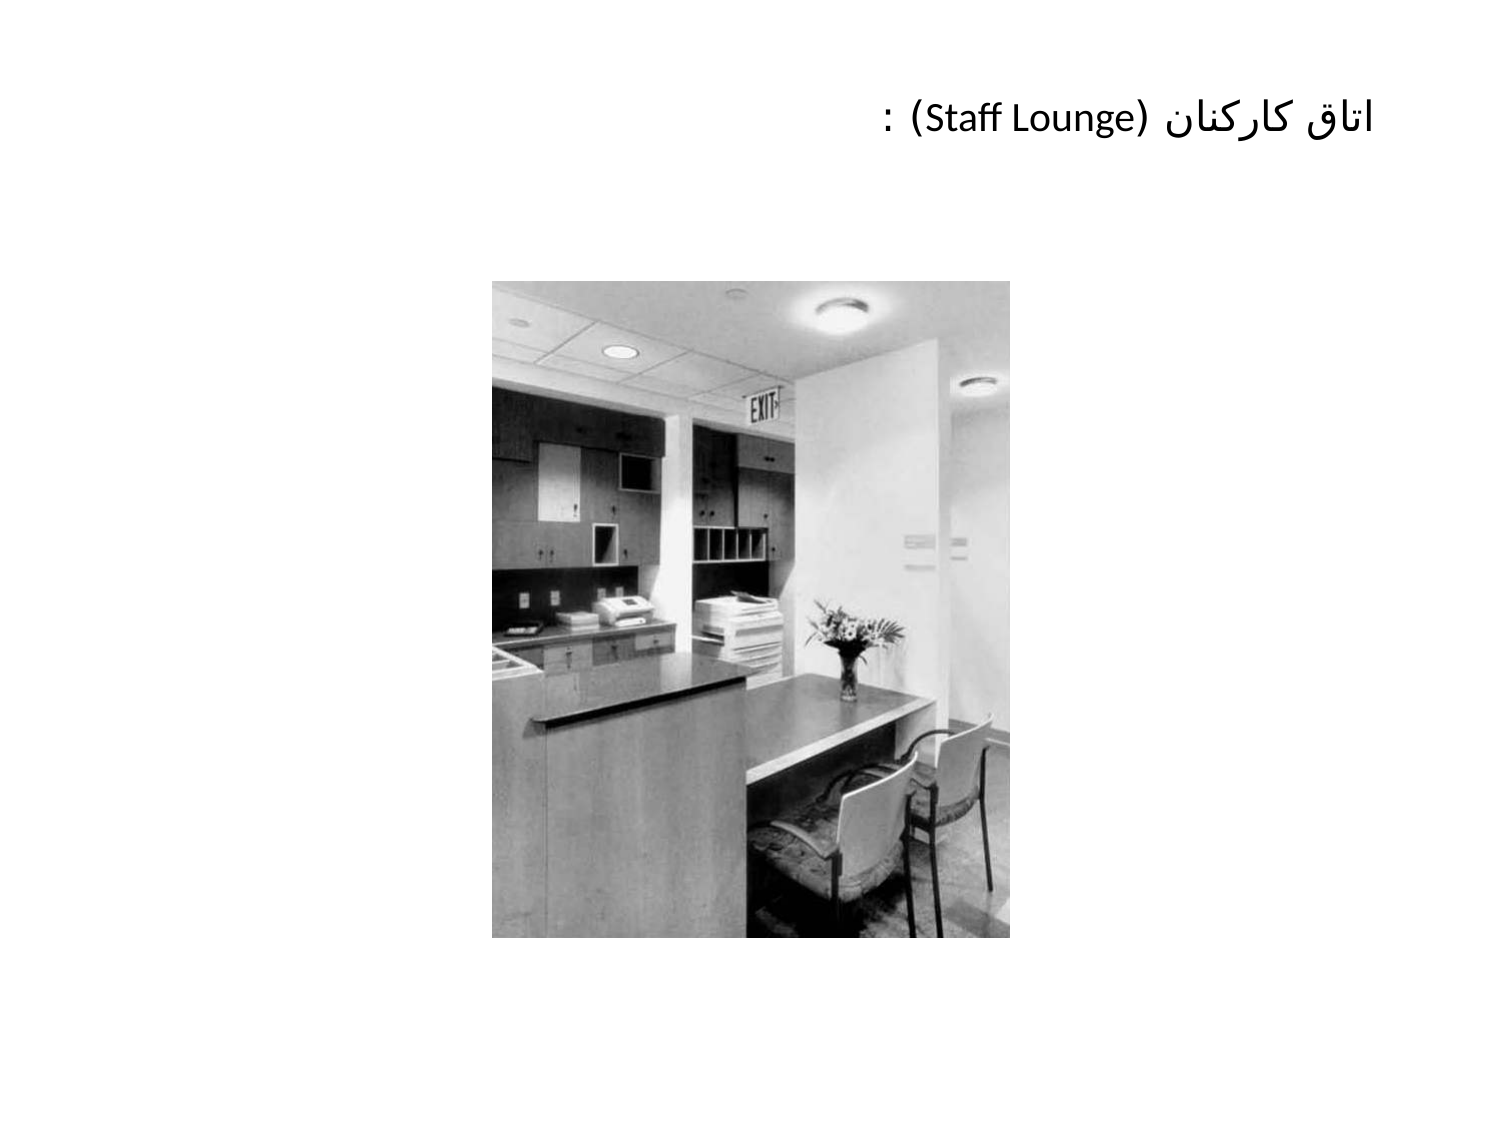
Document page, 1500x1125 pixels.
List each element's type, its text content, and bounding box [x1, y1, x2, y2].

text_box اتاق کارکنان (Staff Lounge) : [339, 82, 1390, 164]
picture [491, 280, 1010, 938]
